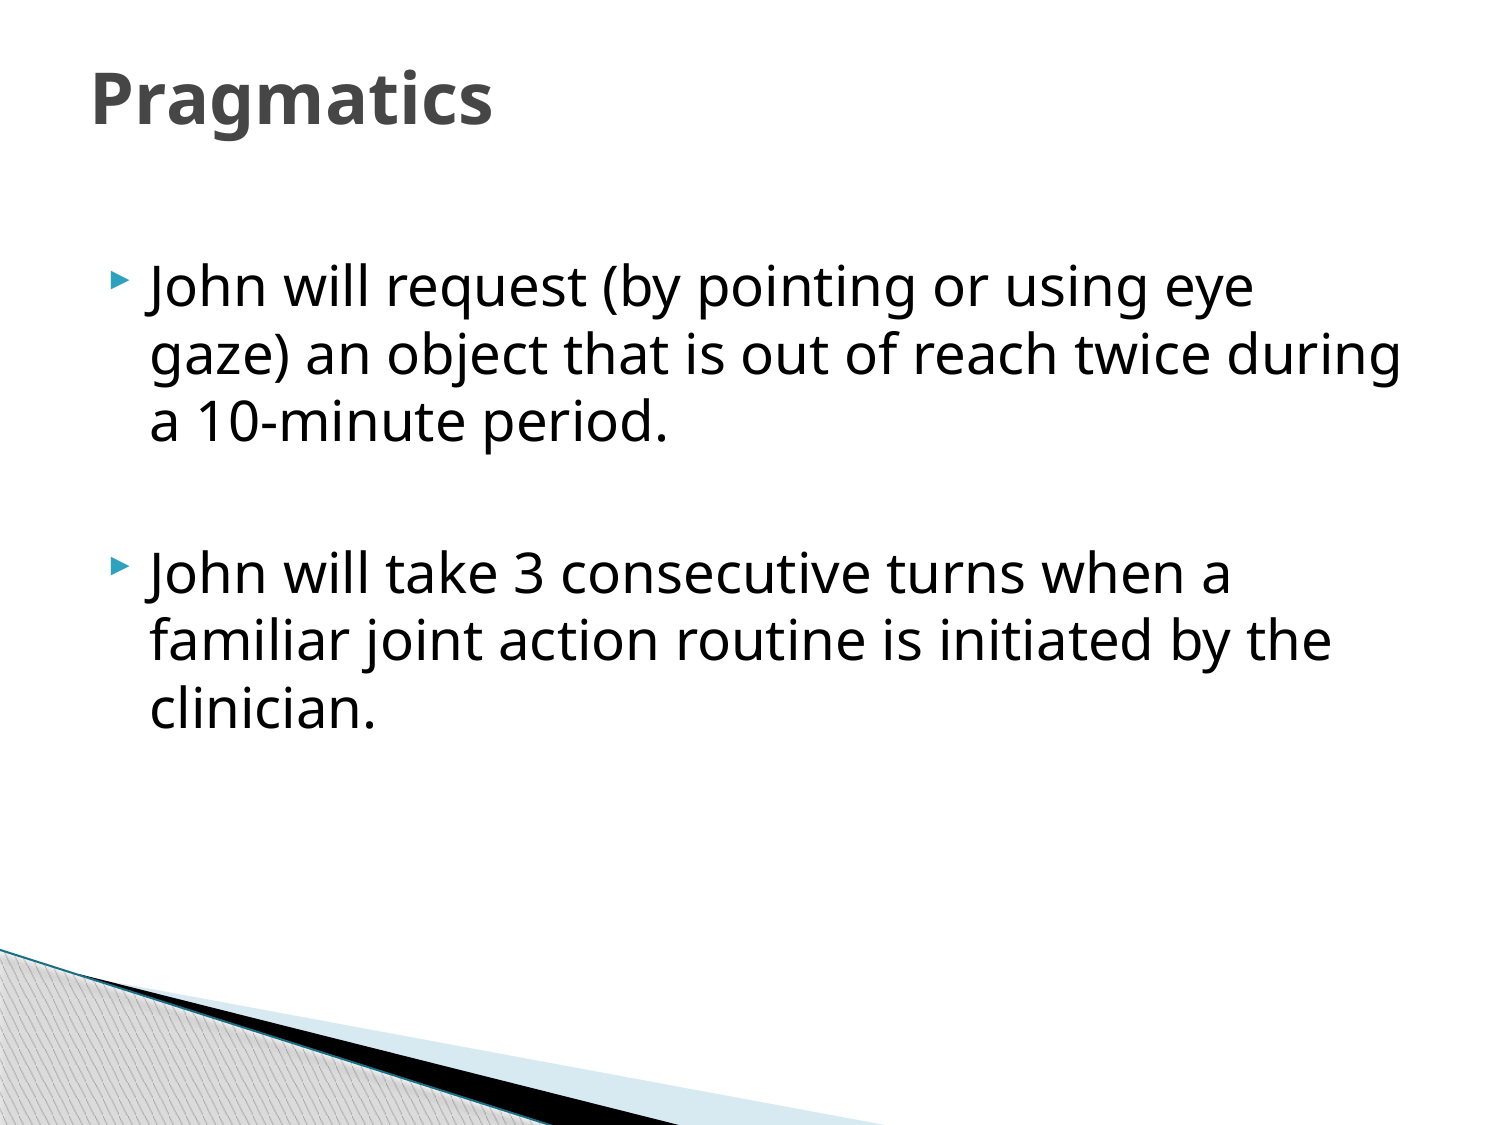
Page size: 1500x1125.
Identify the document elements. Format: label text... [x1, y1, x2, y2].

list John will request (by pointing or using eye gaze) an object that is out of reach twice during a 10-minute period. John will take 3 consecutive turns when a familiar joint action routine is initiated by the clinician. [75, 243, 1425, 986]
title Pragmatics [75, 45, 1425, 233]
